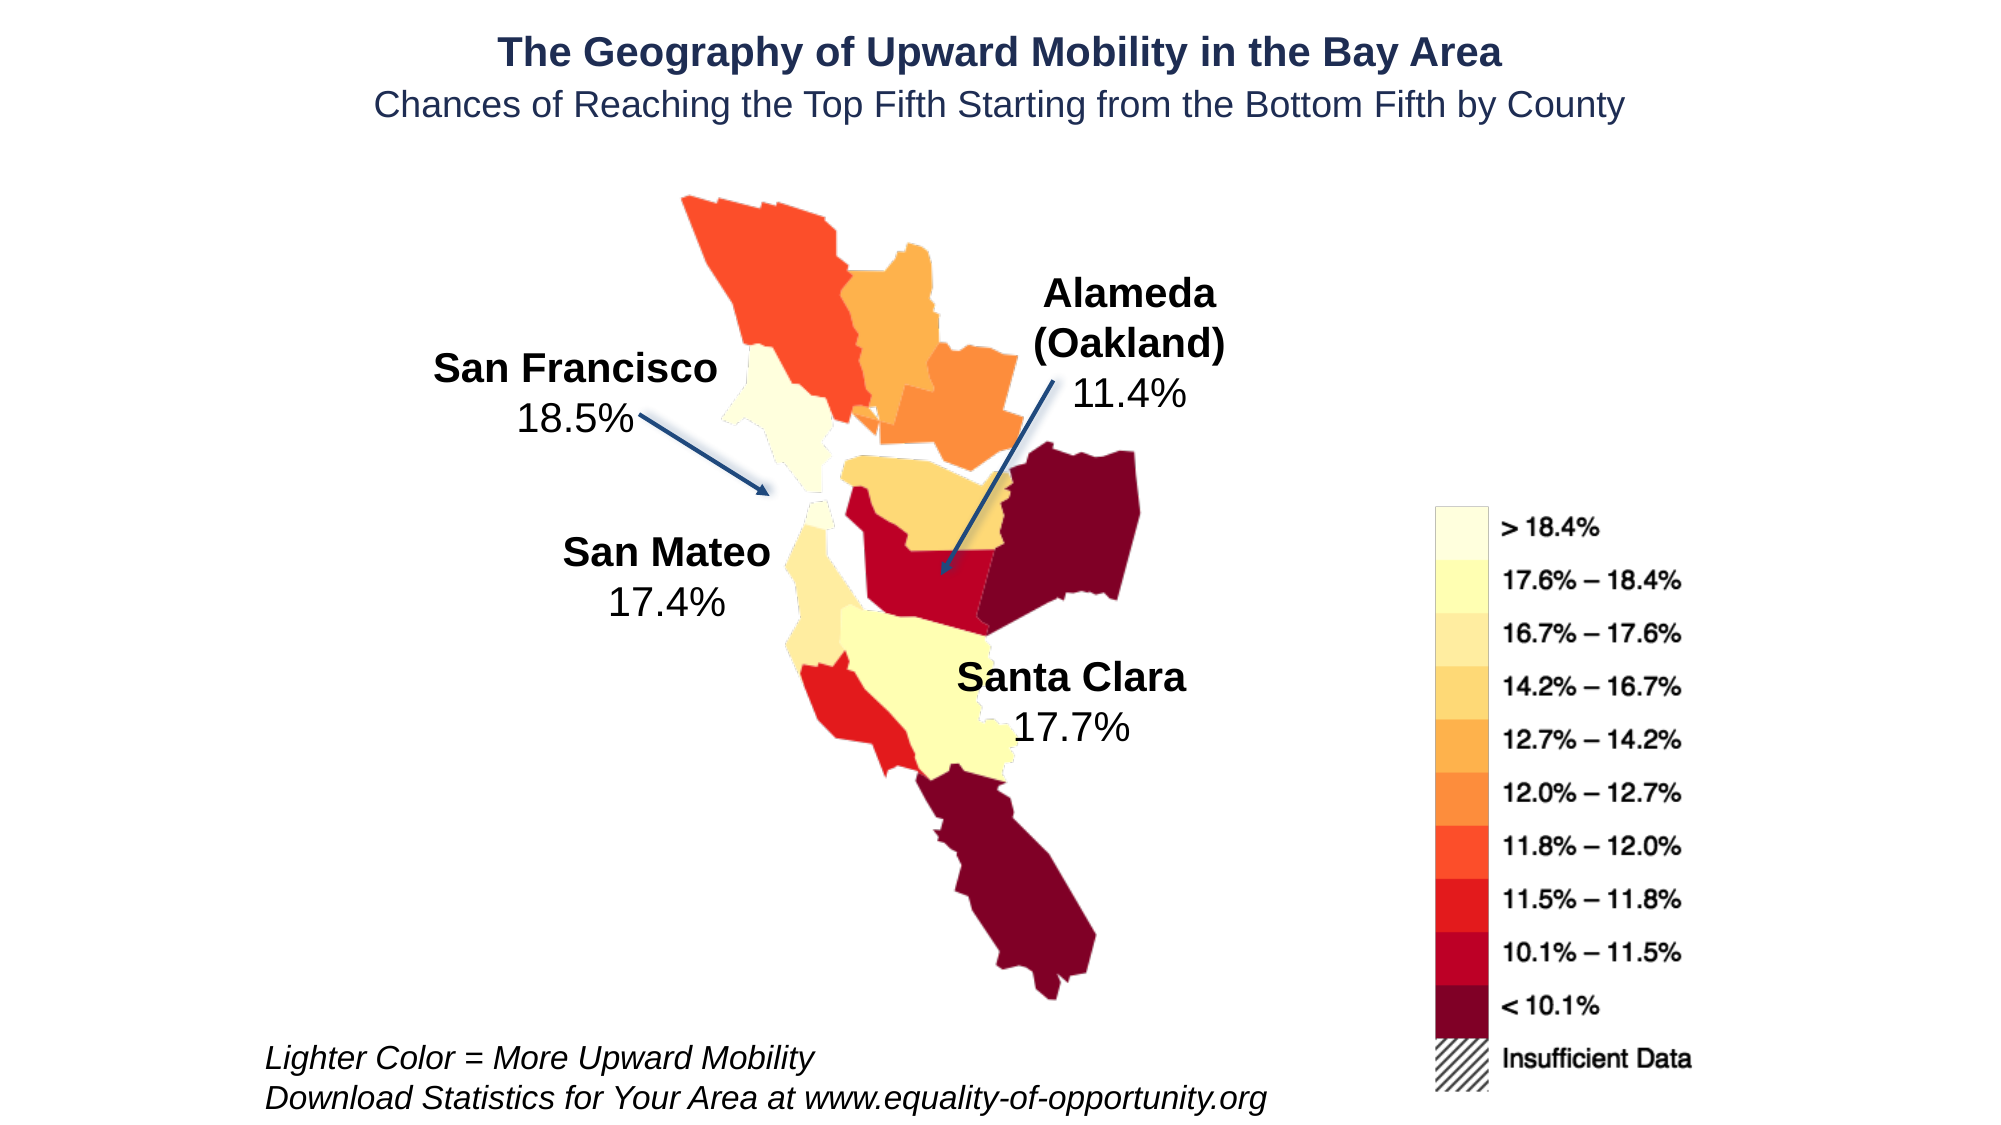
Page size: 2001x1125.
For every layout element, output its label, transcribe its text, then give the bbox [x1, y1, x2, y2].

text_box Alameda (Oakland) 11.4% [1169, 258, 1275, 424]
picture [1399, 482, 1751, 1125]
text_box Lighter Color = More Upward Mobility Download Statistics for Your Area at www.equality-of-opportunity.org [1169, 1029, 1325, 1124]
picture [0, 83, 1167, 1125]
text_box Chances of Reaching the Top Fifth Starting from the Bottom Fifth by County [249, 79, 1750, 125]
text_box Santa Clara 17.7% [1169, 642, 1238, 758]
text_box The Geography of Upward Mobility in the Bay Area [249, 24, 1750, 76]
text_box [638, 413, 770, 497]
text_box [940, 380, 1054, 576]
